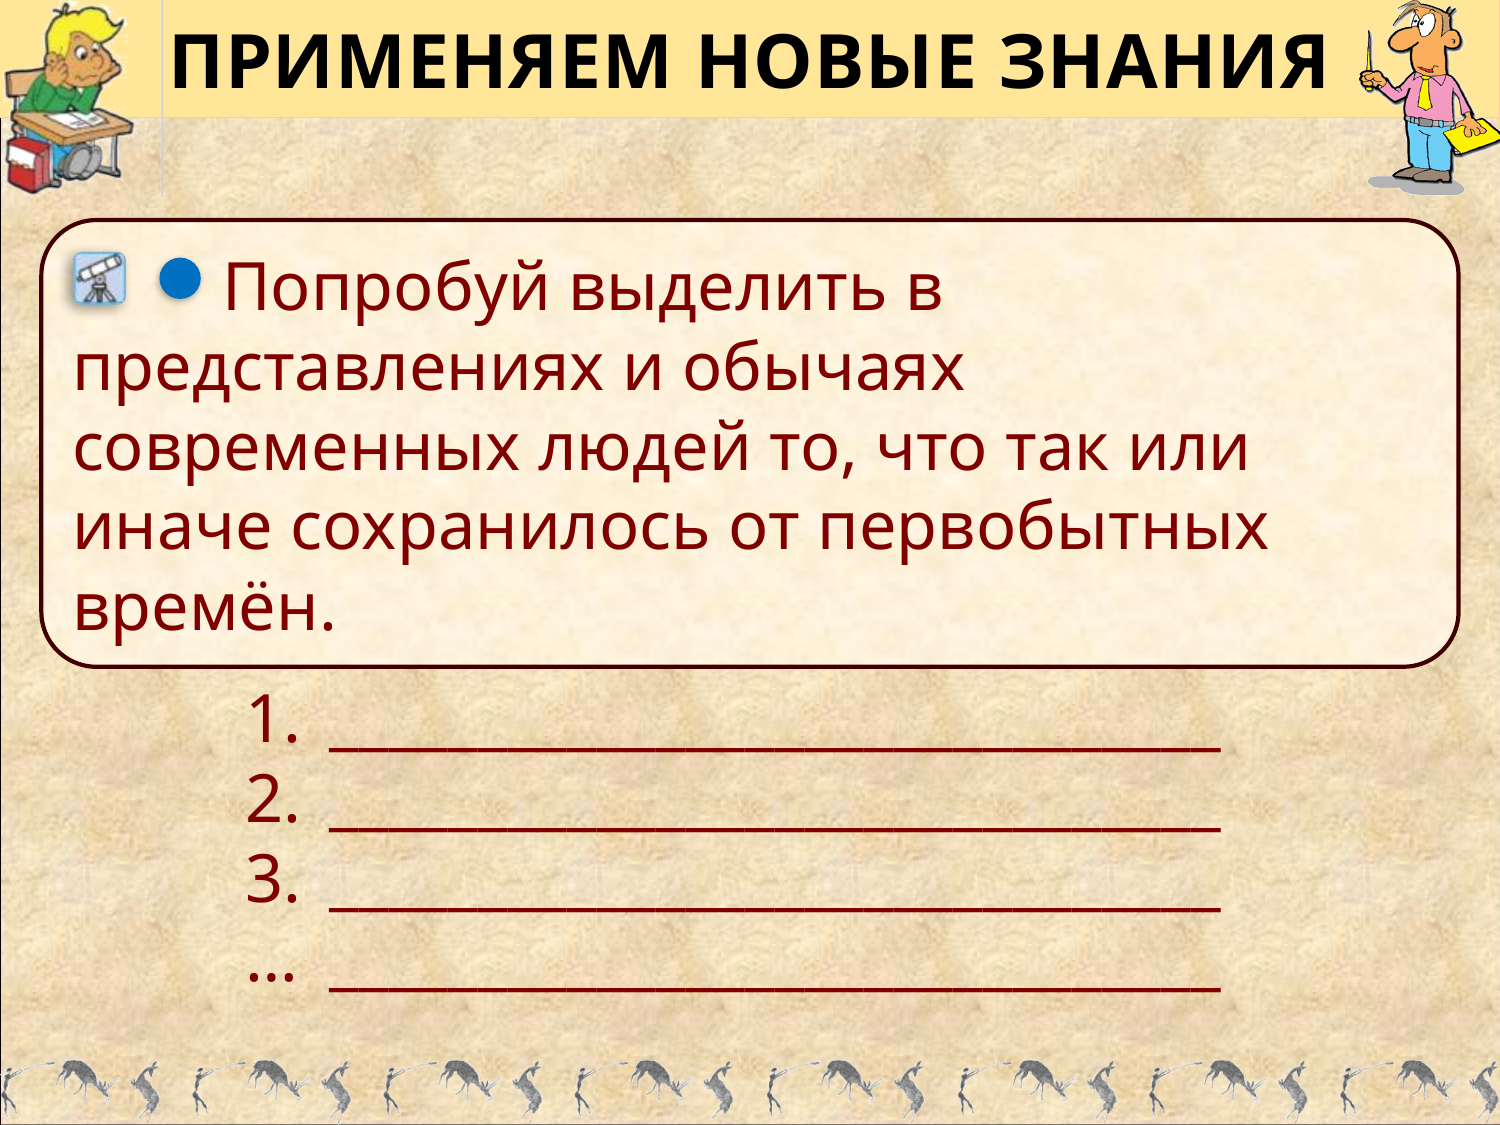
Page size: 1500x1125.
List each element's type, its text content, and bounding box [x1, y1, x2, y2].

picture [0, 118, 1500, 1125]
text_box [2, 0, 163, 197]
title ПРИМЕНЯЕМ НОВЫЕ ЗНАНИЯ [167, 0, 1346, 119]
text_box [1351, 0, 1500, 197]
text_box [41, 219, 1459, 595]
text_box ______________________________ ______________________________ ______________________________ ______________________________ [230, 668, 1238, 1004]
